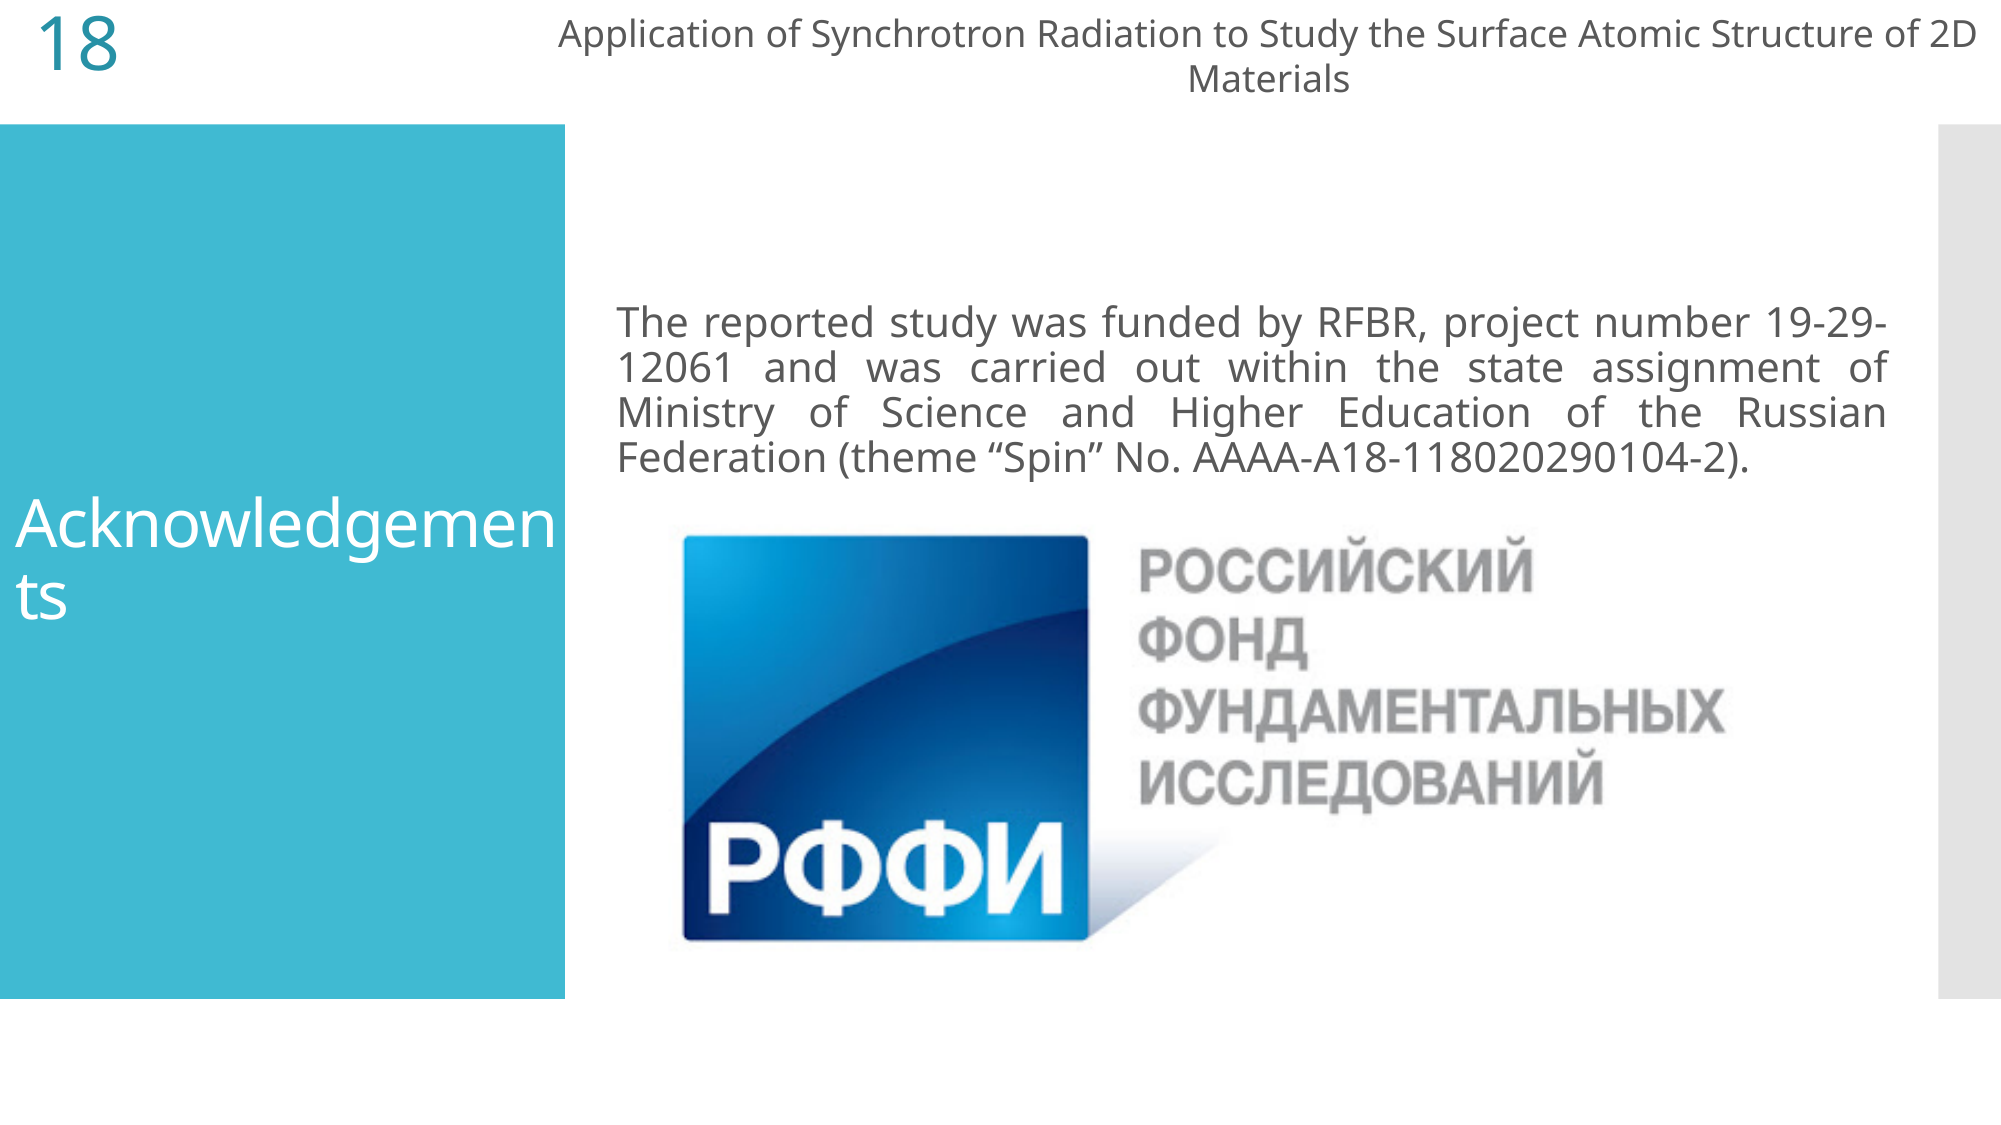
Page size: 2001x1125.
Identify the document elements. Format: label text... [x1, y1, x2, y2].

title Acknowledgements [0, 184, 578, 940]
picture [634, 490, 1770, 996]
text_box 18 [0, 0, 149, 94]
list The reported study was funded by RFBR, project number 19-29-12061 and was carried out within the state assignment of Ministry of Science and Higher Education of the Russian Federation (theme “Spin” No. АААА-А18-118020290104-2). [601, 141, 1904, 641]
text_box Application of Synchrotron Radiation to Study the Surface Atomic Structure of 2D Materials [537, 2, 2000, 108]
